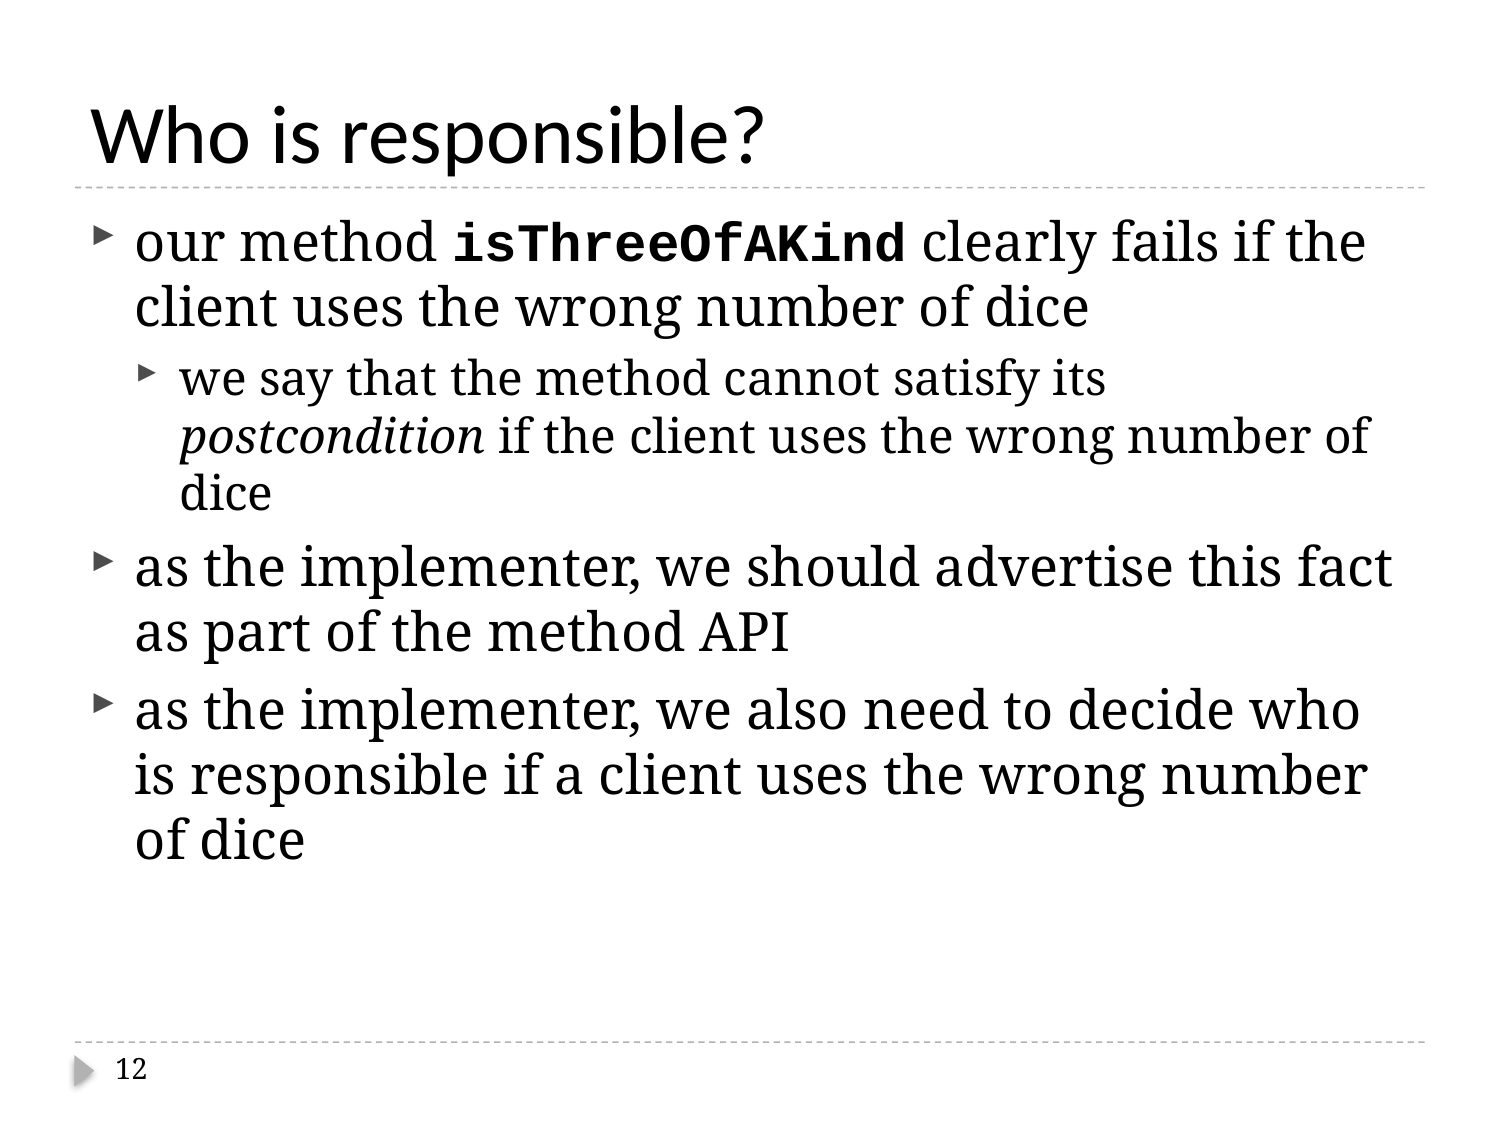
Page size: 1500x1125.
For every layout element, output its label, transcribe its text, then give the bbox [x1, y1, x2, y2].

list our method isThreeOfAKind clearly fails if the client uses the wrong number of dice we say that the method cannot satisfy its postcondition if the client uses the wrong number of dice as the implementer, we should advertise this fact as part of the method API as the implementer, we also need to decide who is responsible if a client uses the wrong number of dice [74, 199, 1426, 1011]
title Who is responsible? [74, 24, 1426, 188]
slide_number 12 [100, 1042, 426, 1103]
